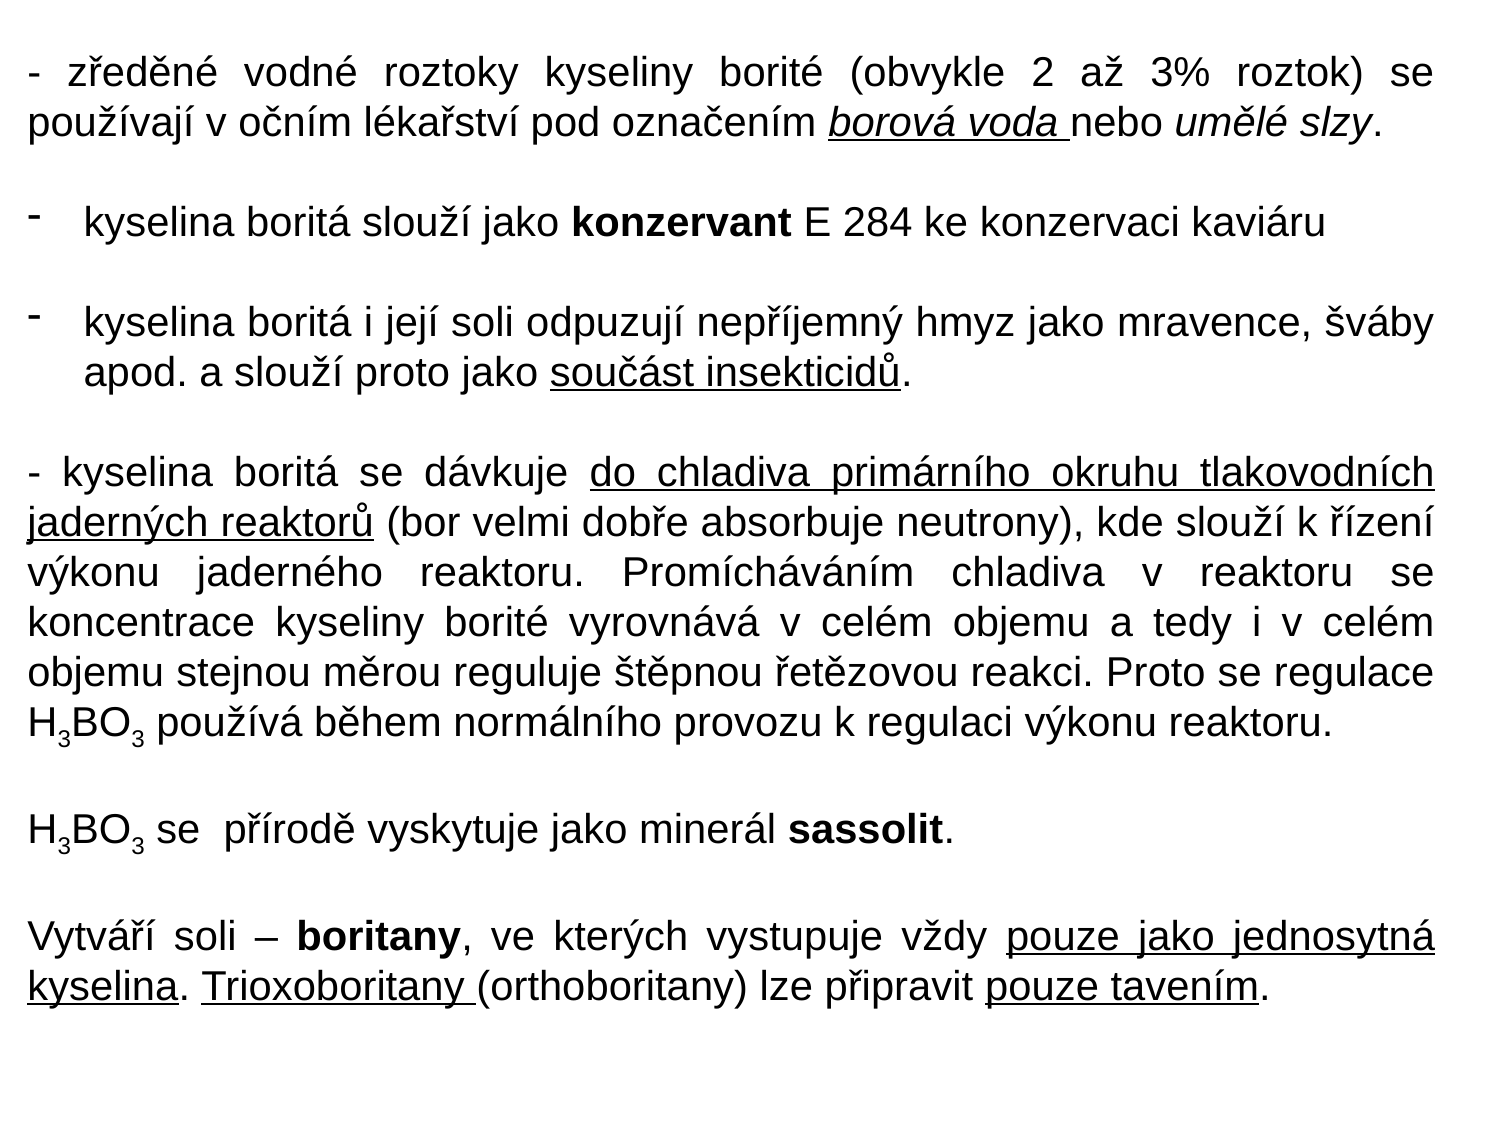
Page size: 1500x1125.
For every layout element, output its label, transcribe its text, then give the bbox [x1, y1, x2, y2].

text_box - zředěné vodné roztoky kyseliny borité (obvykle 2 až 3% roztok) se používají v očním lékařství pod označením borová voda nebo umělé slzy. kyselina boritá slouží jako konzervant E 284 ke konzervaci kaviáru kyselina boritá i její soli odpuzují nepříjemný hmyz jako mravence, šváby apod. a slouží proto jako součást insekticidů. - kyselina boritá se dávkuje do chladiva primárního okruhu tlakovodních jaderných reaktorů (bor velmi dobře absorbuje neutrony), kde slouží k řízení výkonu jaderného reaktoru. Promícháváním chladiva v reaktoru se koncentrace kyseliny borité vyrovnává v celém objemu a tedy i v celém objemu stejnou měrou reguluje štěpnou řetězovou reakci. Proto se regulace H3BO3 používá během normálního provozu k regulaci výkonu reaktoru. H3BO3 se přírodě vyskytuje jako minerál sassolit. Vytváří soli – boritany, ve kterých vystupuje vždy pouze jako jednosytná kyselina. Trioxoboritany (orthoboritany) lze připravit pouze tavením. [12, 37, 1450, 1067]
